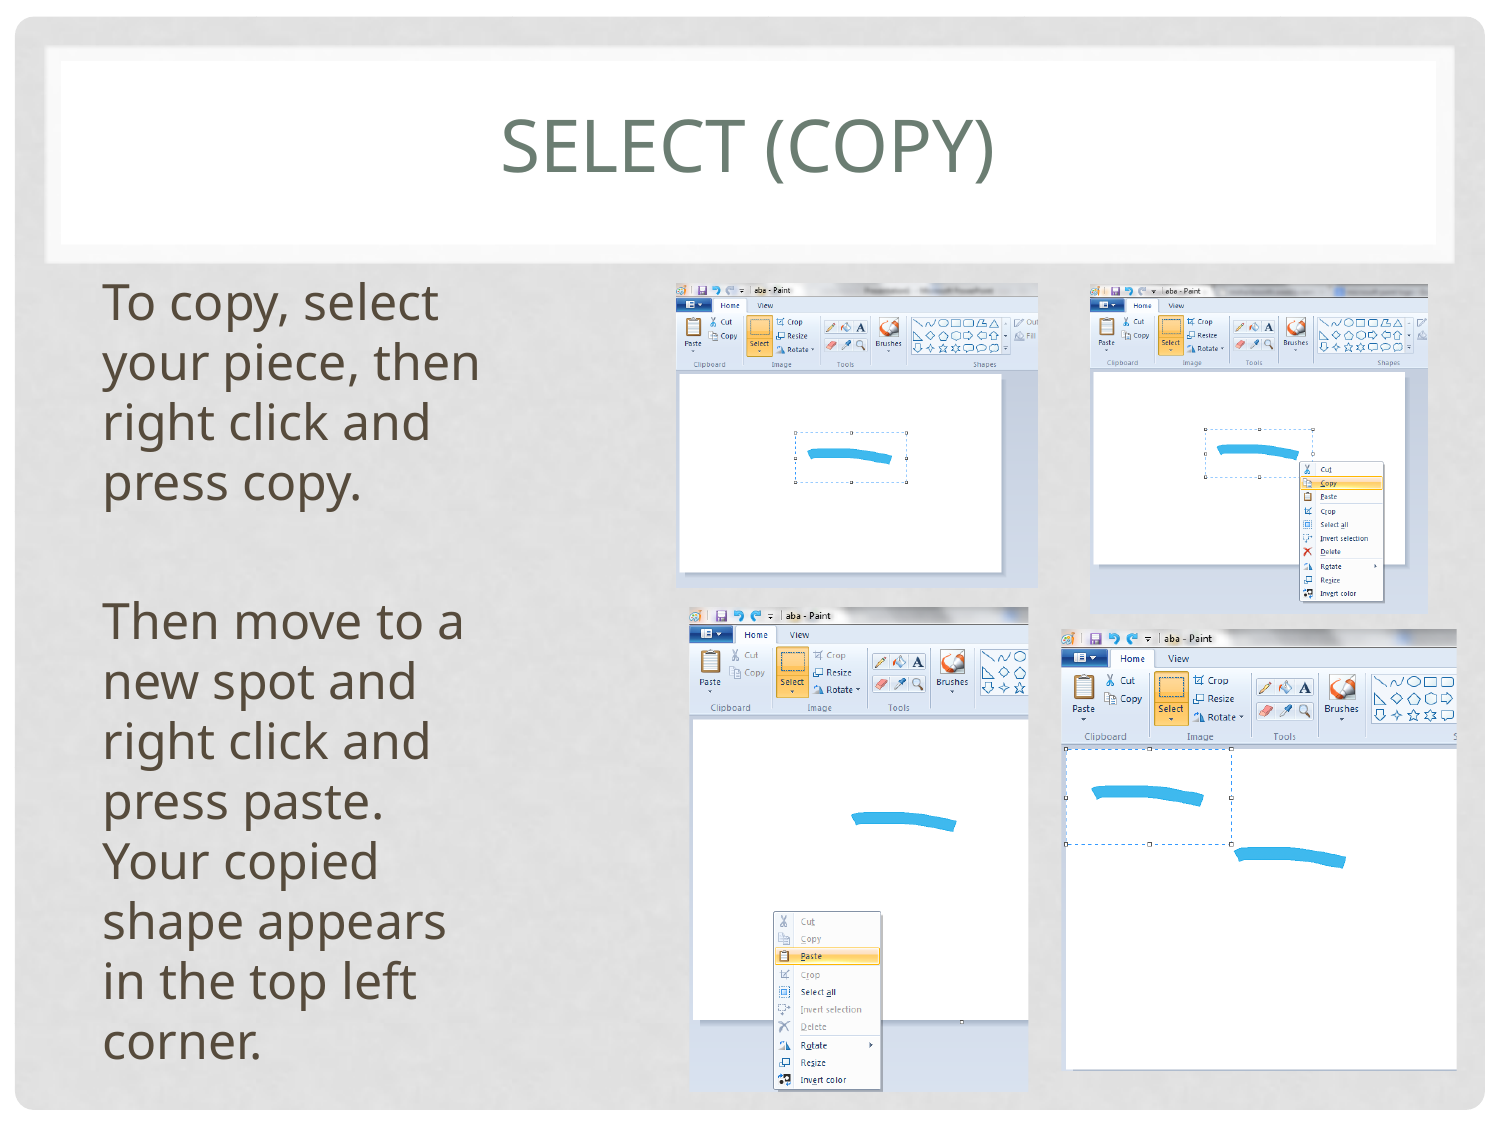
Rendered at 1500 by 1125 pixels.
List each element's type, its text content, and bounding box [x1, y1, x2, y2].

picture [688, 607, 1029, 1093]
title Select (copy) [73, 50, 1424, 238]
picture [675, 283, 1038, 588]
picture [1061, 628, 1457, 1071]
list To copy, select your piece, then right click and press copy. Then move to a new spot and right click and press paste. Your copied shape appears in the top left corner. [87, 262, 513, 1105]
picture [1090, 284, 1428, 614]
